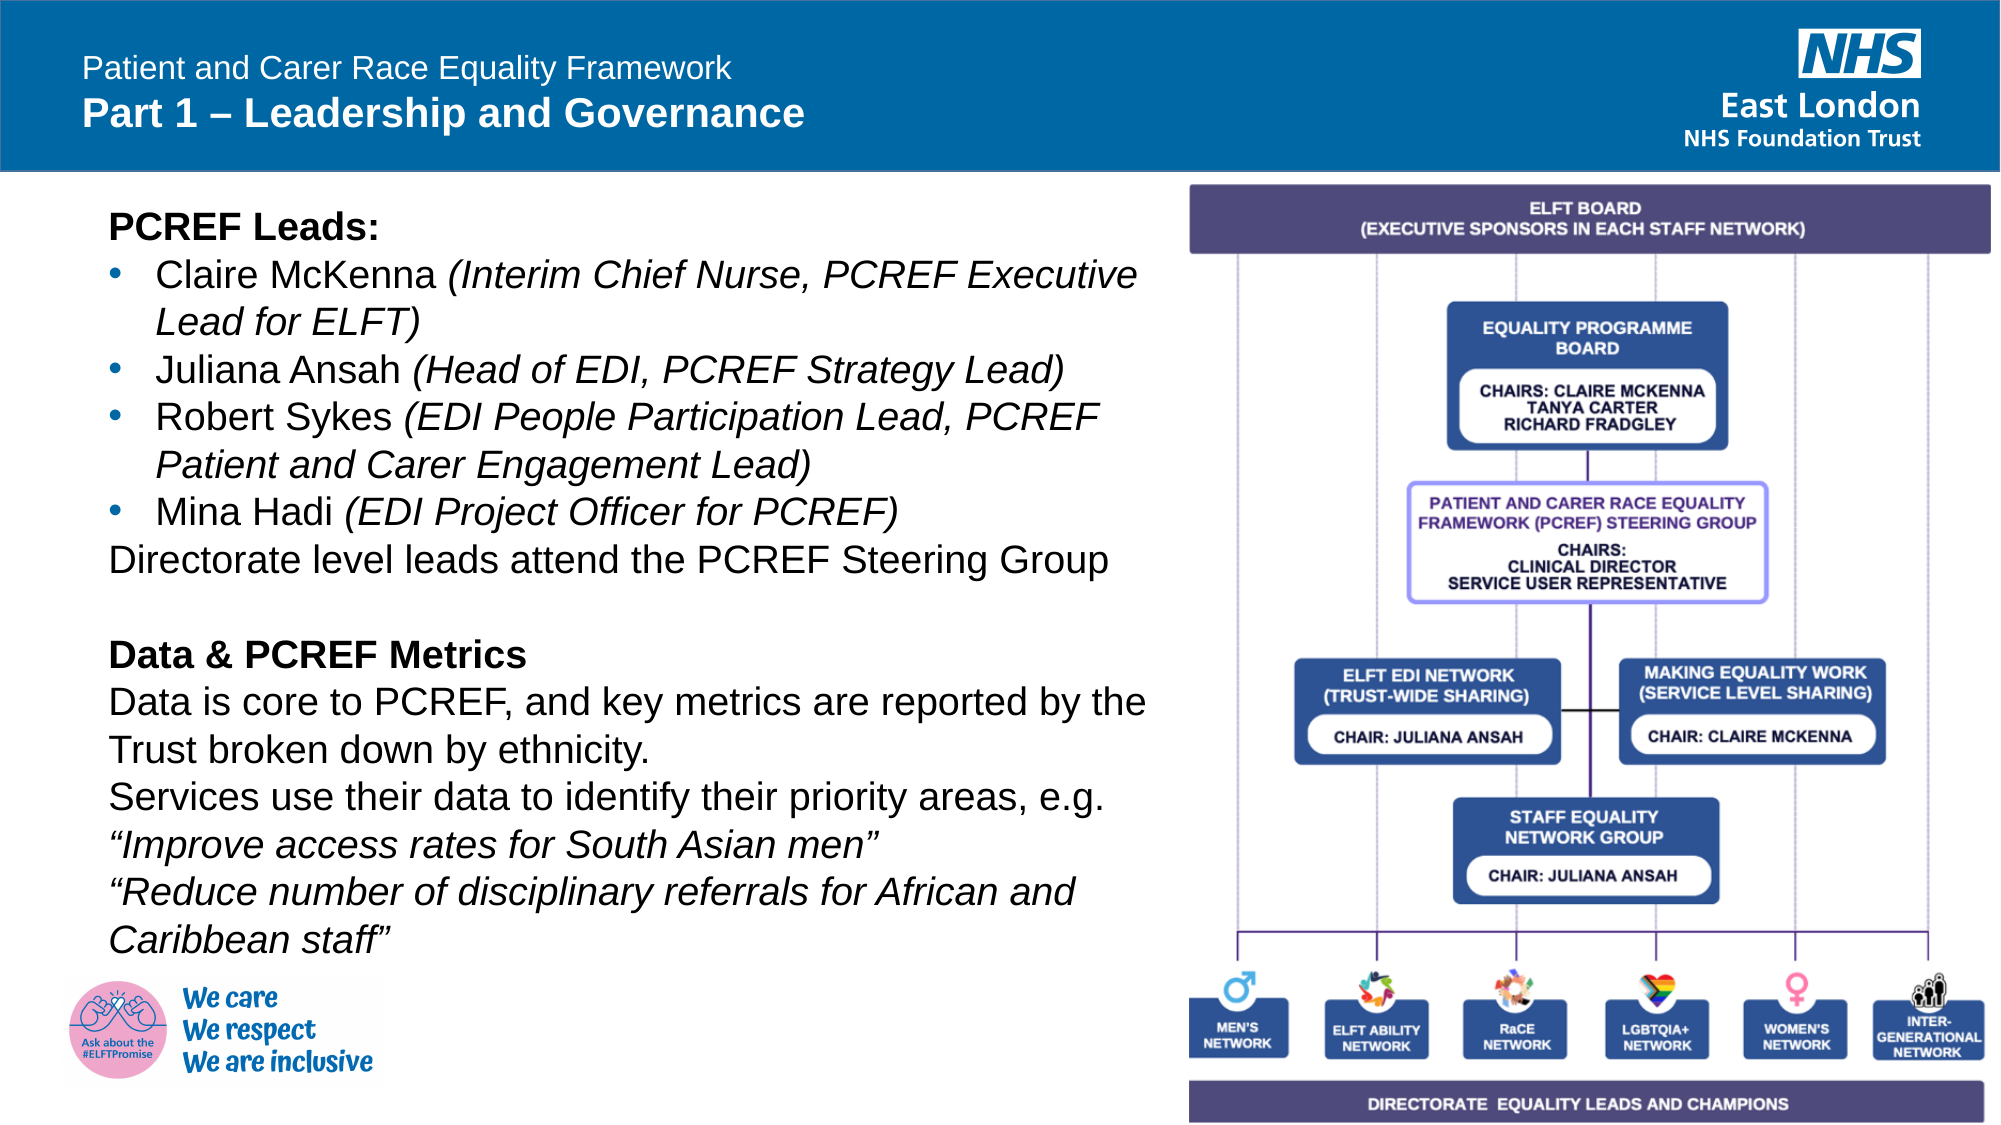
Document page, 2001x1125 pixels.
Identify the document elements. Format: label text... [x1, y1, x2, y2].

picture [1669, 21, 1928, 154]
text_box PCREF Leads: Claire McKenna (Interim Chief Nurse, PCREF Executive Lead for ELFT) Juliana Ansah (Head of EDI, PCREF Strategy Lead) Robert Sykes (EDI People Participation Lead, PCREF Patient and Carer Engagement Lead) Mina Hadi (EDI Project Officer for PCREF) Directorate level leads attend the PCREF Steering Group Data & PCREF Metrics Data is core to PCREF, and key metrics are reported by the Trust broken down by ethnicity. Services use their data to identify their priority areas, e.g. “Improve access rates for South Asian men” “Reduce number of disciplinary referrals for African and Caribbean staff” [93, 193, 1187, 914]
picture [1187, 182, 1992, 1125]
picture [61, 974, 384, 1086]
text_box Patient and Carer Race Equality Framework Part 1 – Leadership and Governance [66, 38, 1295, 145]
